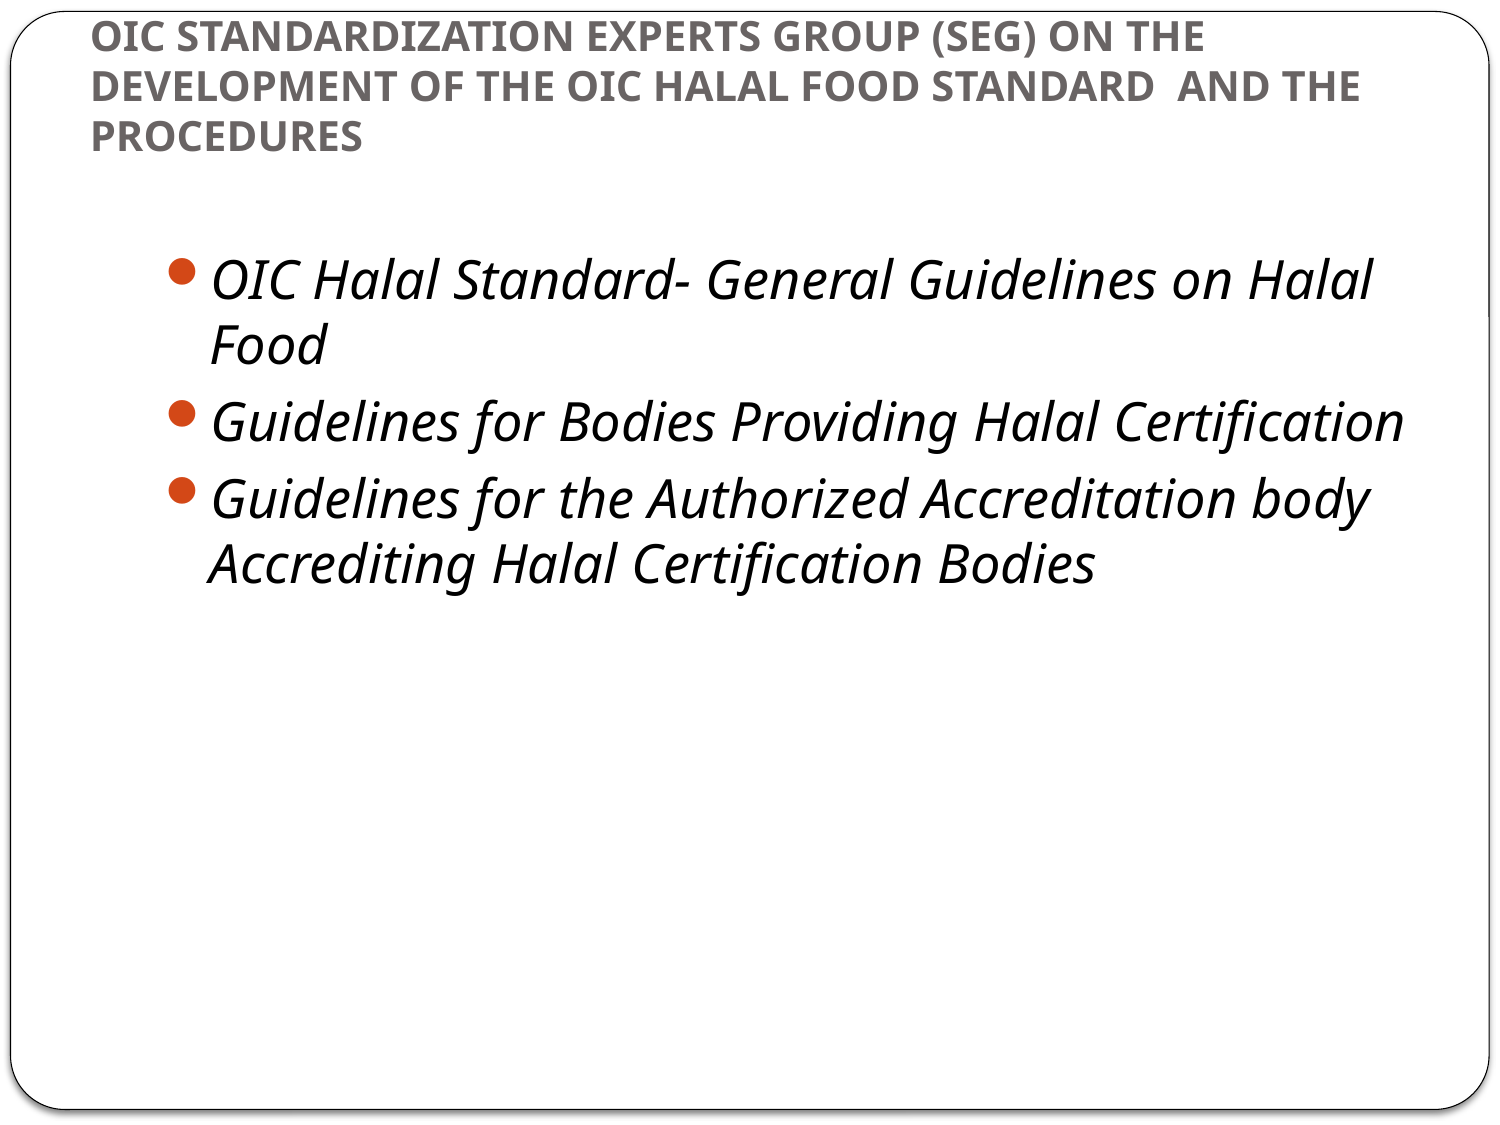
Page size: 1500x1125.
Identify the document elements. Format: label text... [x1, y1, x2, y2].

list OIC Halal Standard- General Guidelines on Halal Food Guidelines for Bodies Providing Halal Certification Guidelines for the Authorized Accreditation body Accrediting Halal Certification Bodies [150, 237, 1425, 988]
title OIC STANDARDIZATION EXPERTS GROUP (SEG) ON THE DEVELOPMENT OF THE OIC HALAL FOOD STANDARD AND THE PROCEDURES [75, 24, 1463, 175]
